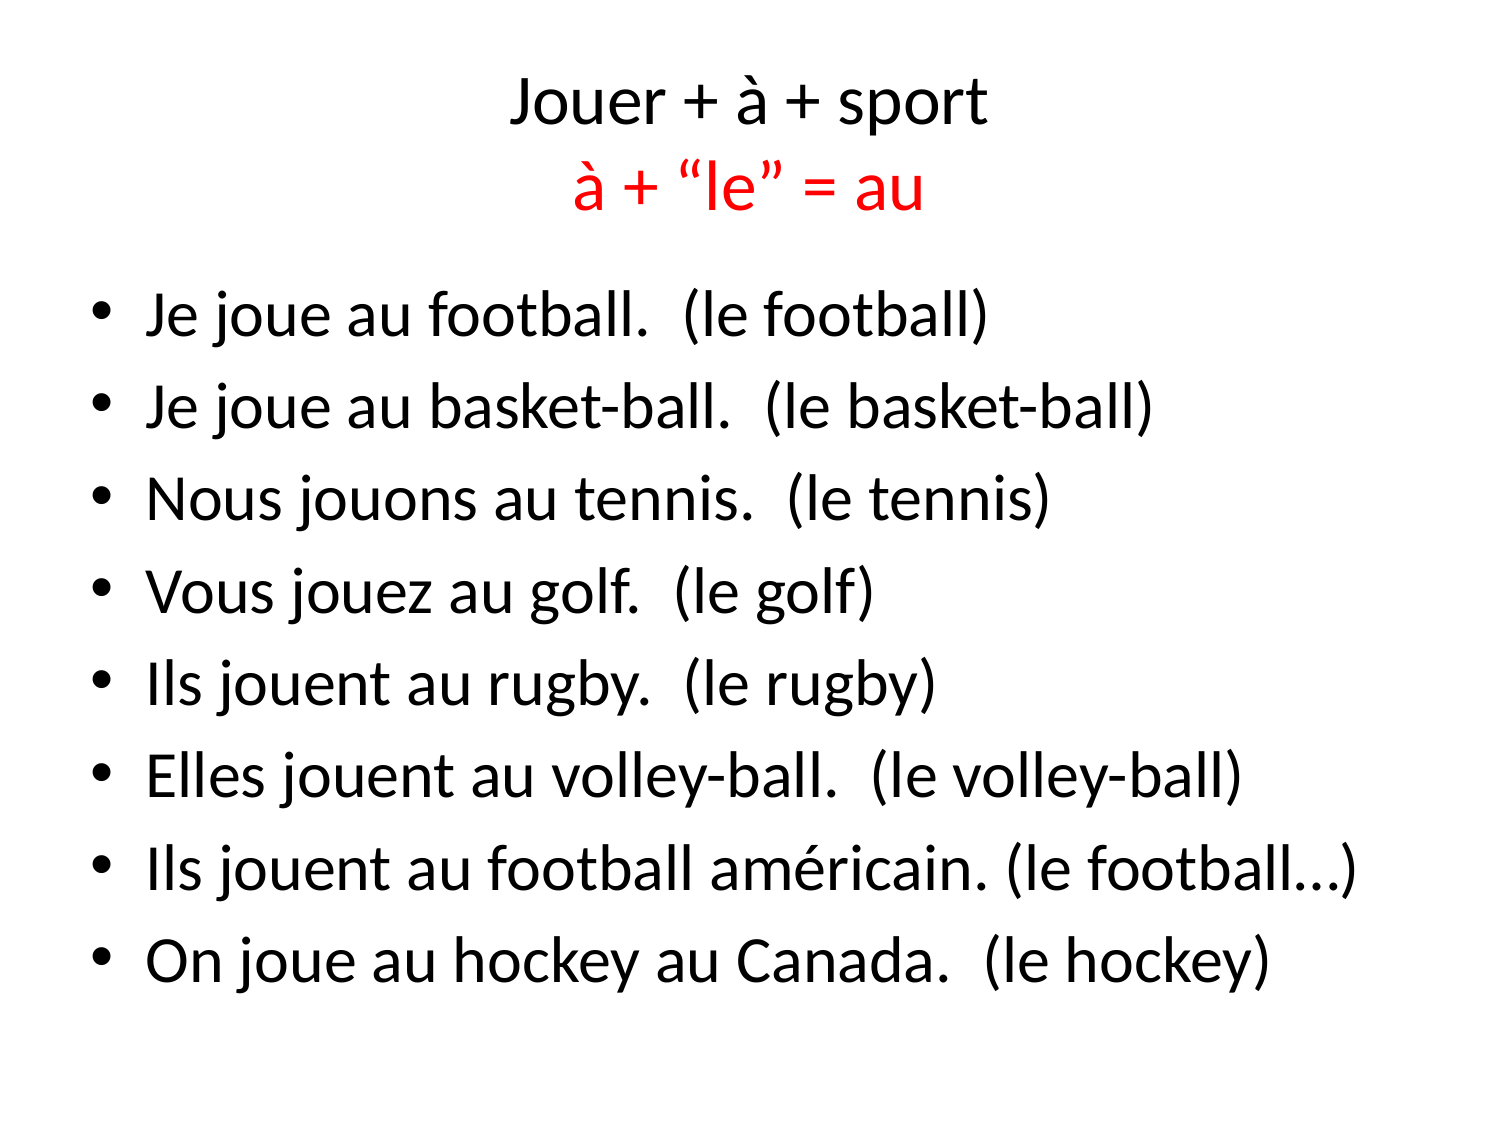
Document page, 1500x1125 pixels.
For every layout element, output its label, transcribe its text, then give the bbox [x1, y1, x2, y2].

list Je joue au football. (le football) Je joue au basket-ball. (le basket-ball) Nous jouons au tennis. (le tennis) Vous jouez au golf. (le golf) Ils jouent au rugby. (le rugby) Elles jouent au volley-ball. (le volley-ball) Ils jouent au football américain. (le football…) On joue au hockey au Canada. (le hockey) [75, 262, 1425, 1005]
title Jouer + à + sport à + “le” = au [75, 45, 1425, 233]
